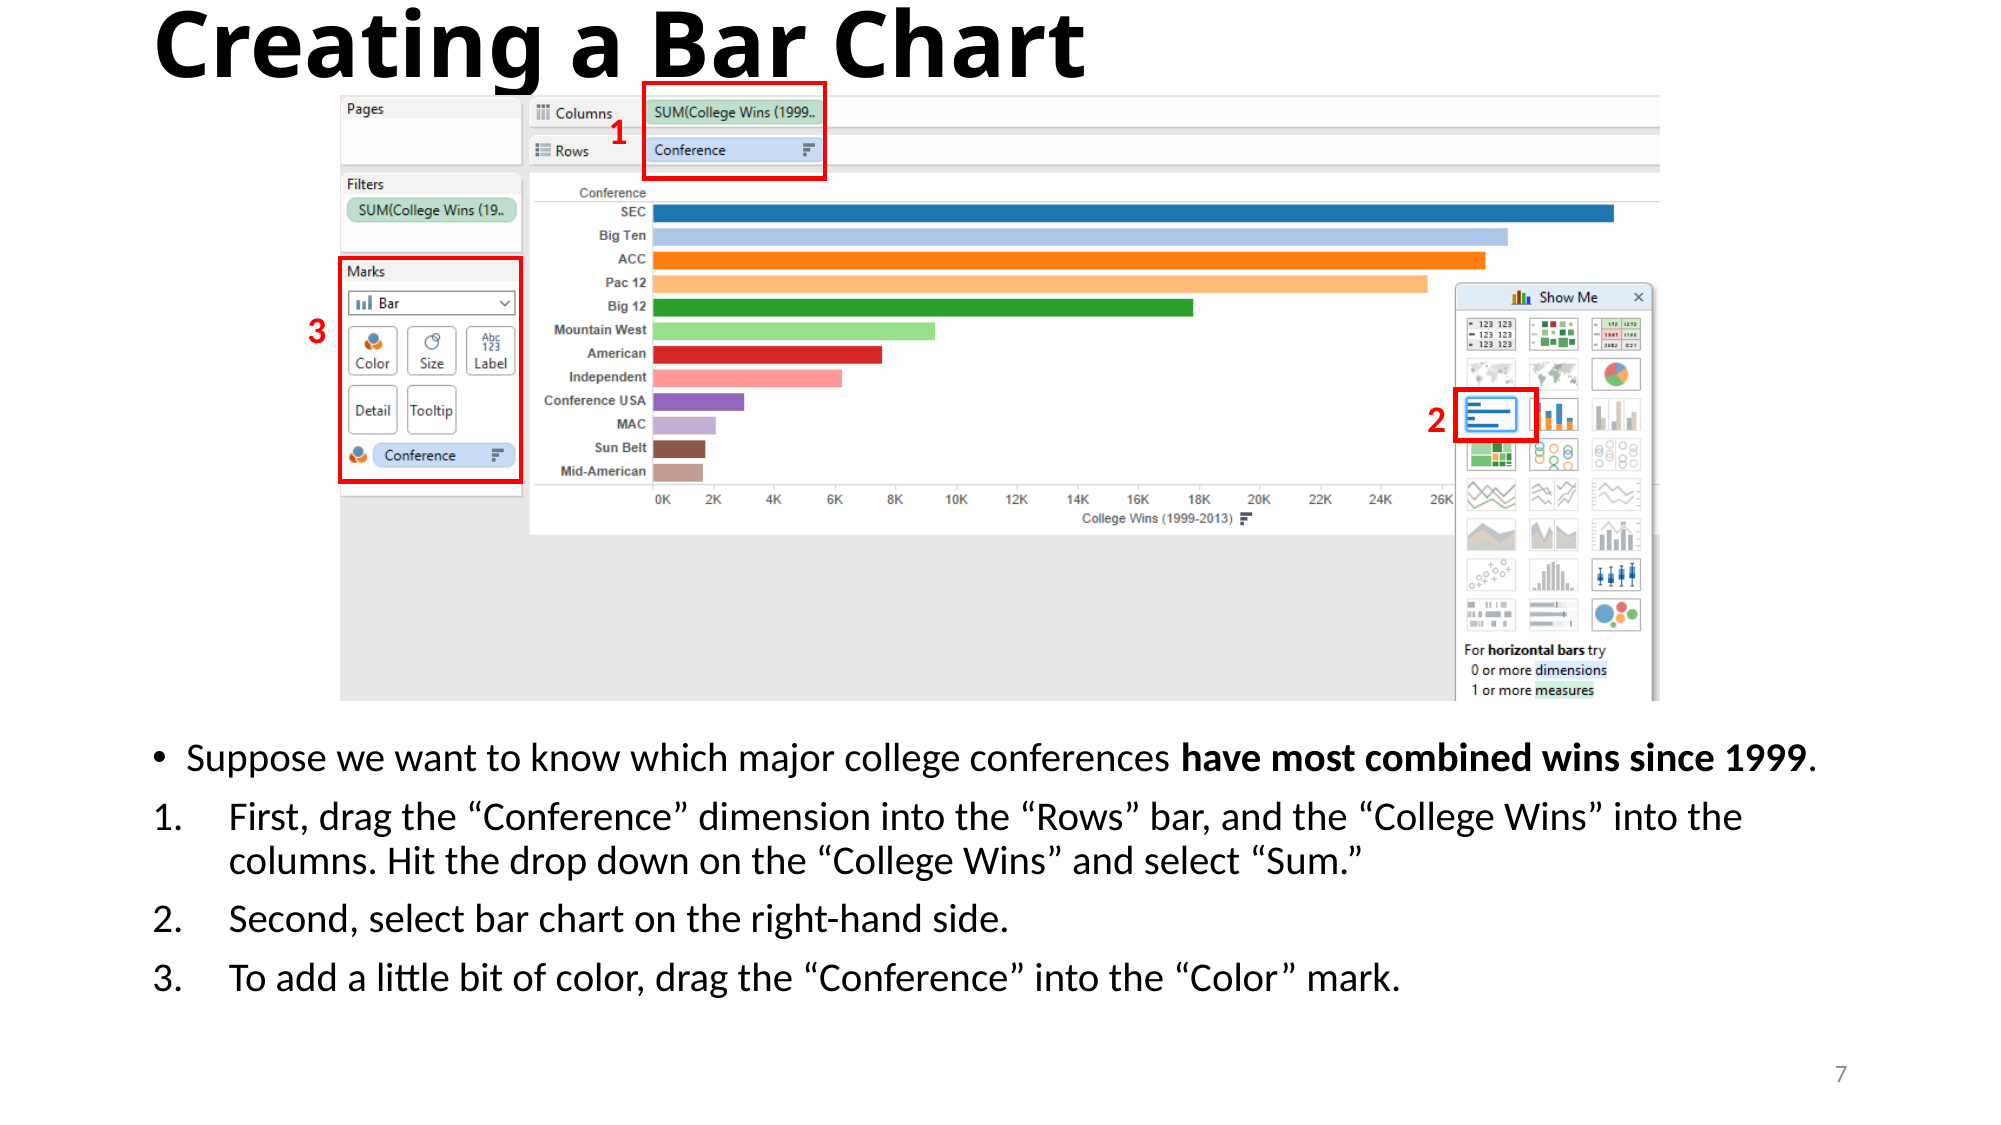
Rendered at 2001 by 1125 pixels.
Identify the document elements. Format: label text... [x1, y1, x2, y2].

picture [340, 95, 1660, 702]
text_box [643, 82, 826, 95]
text_box 3 [292, 298, 340, 359]
title Creating a Bar Chart [137, 0, 1863, 157]
list Suppose we want to know which major college conferences have most combined wins since 1999. First, drag the “Conference” dimension into the “Rows” bar, and the “College Wins” into the columns. Hit the drop down on the “College Wins” and select “Sum.” Second, select bar chart on the right-hand side. To add a little bit of color, drag the “Conference” into the “Color” mark. [137, 728, 1863, 1043]
slide_number 7 [1412, 1042, 1863, 1103]
